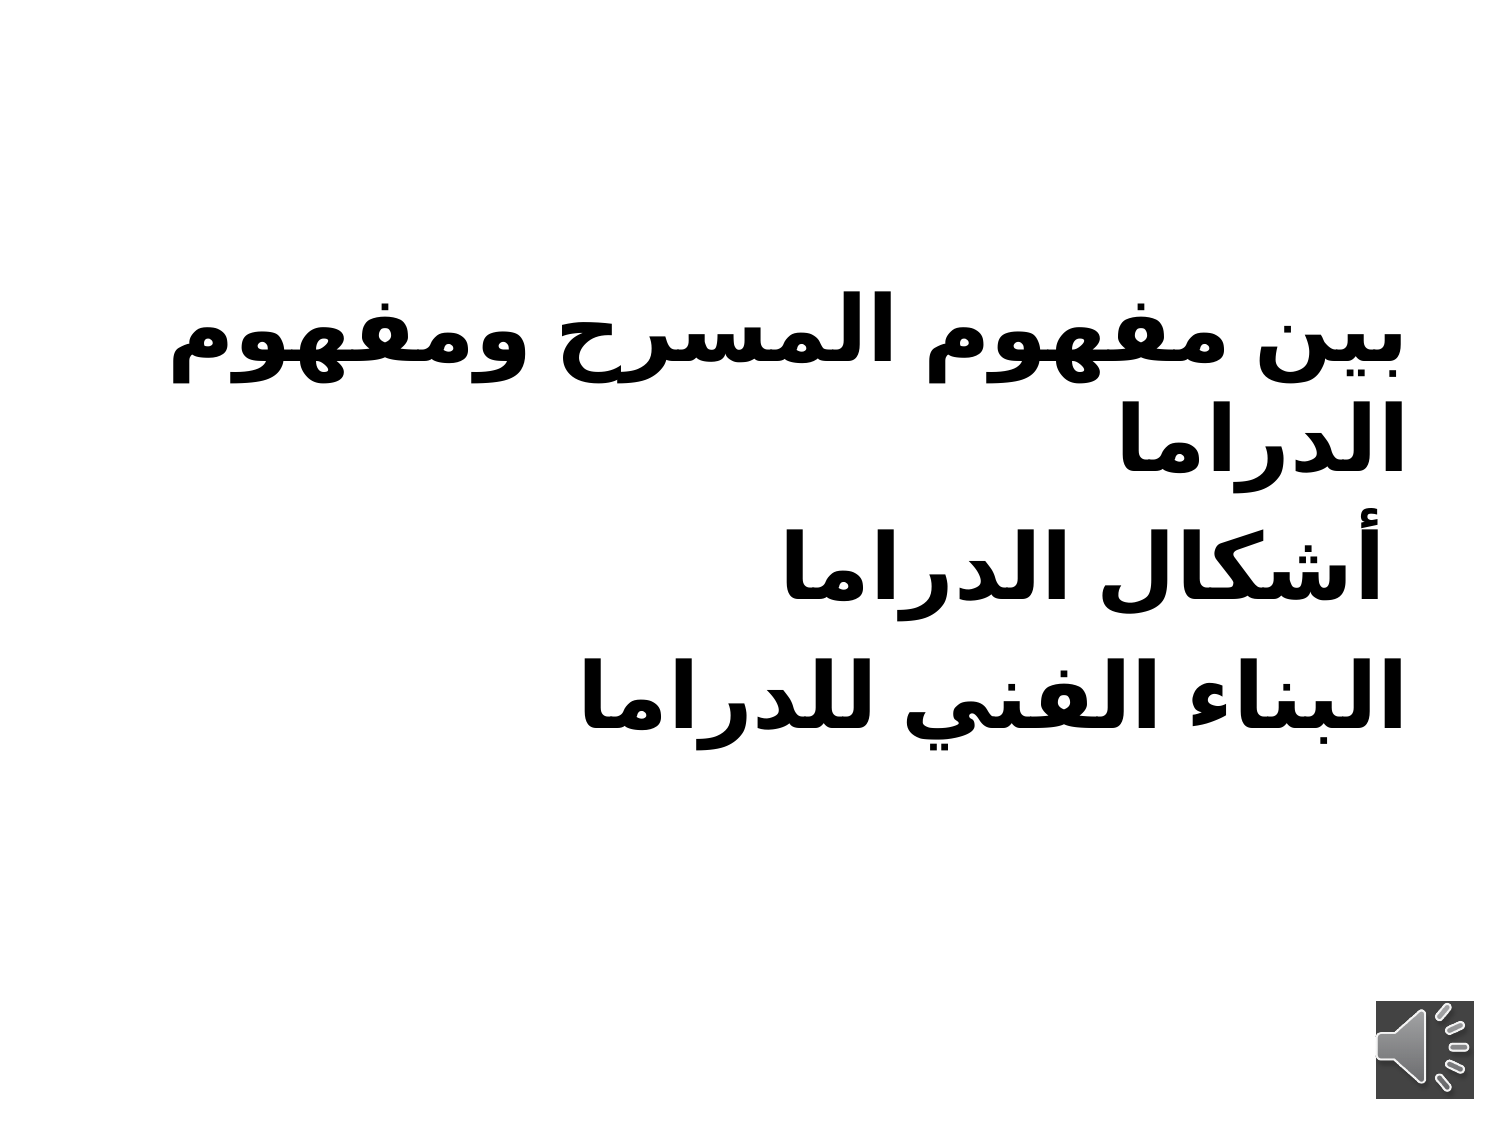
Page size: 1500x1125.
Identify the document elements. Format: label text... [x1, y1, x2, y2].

picture [1374, 999, 1476, 1101]
list بين مفهوم المسرح ومفهوم الدراما أشكال الدراما البناء الفني للدراما [75, 262, 1425, 1005]
